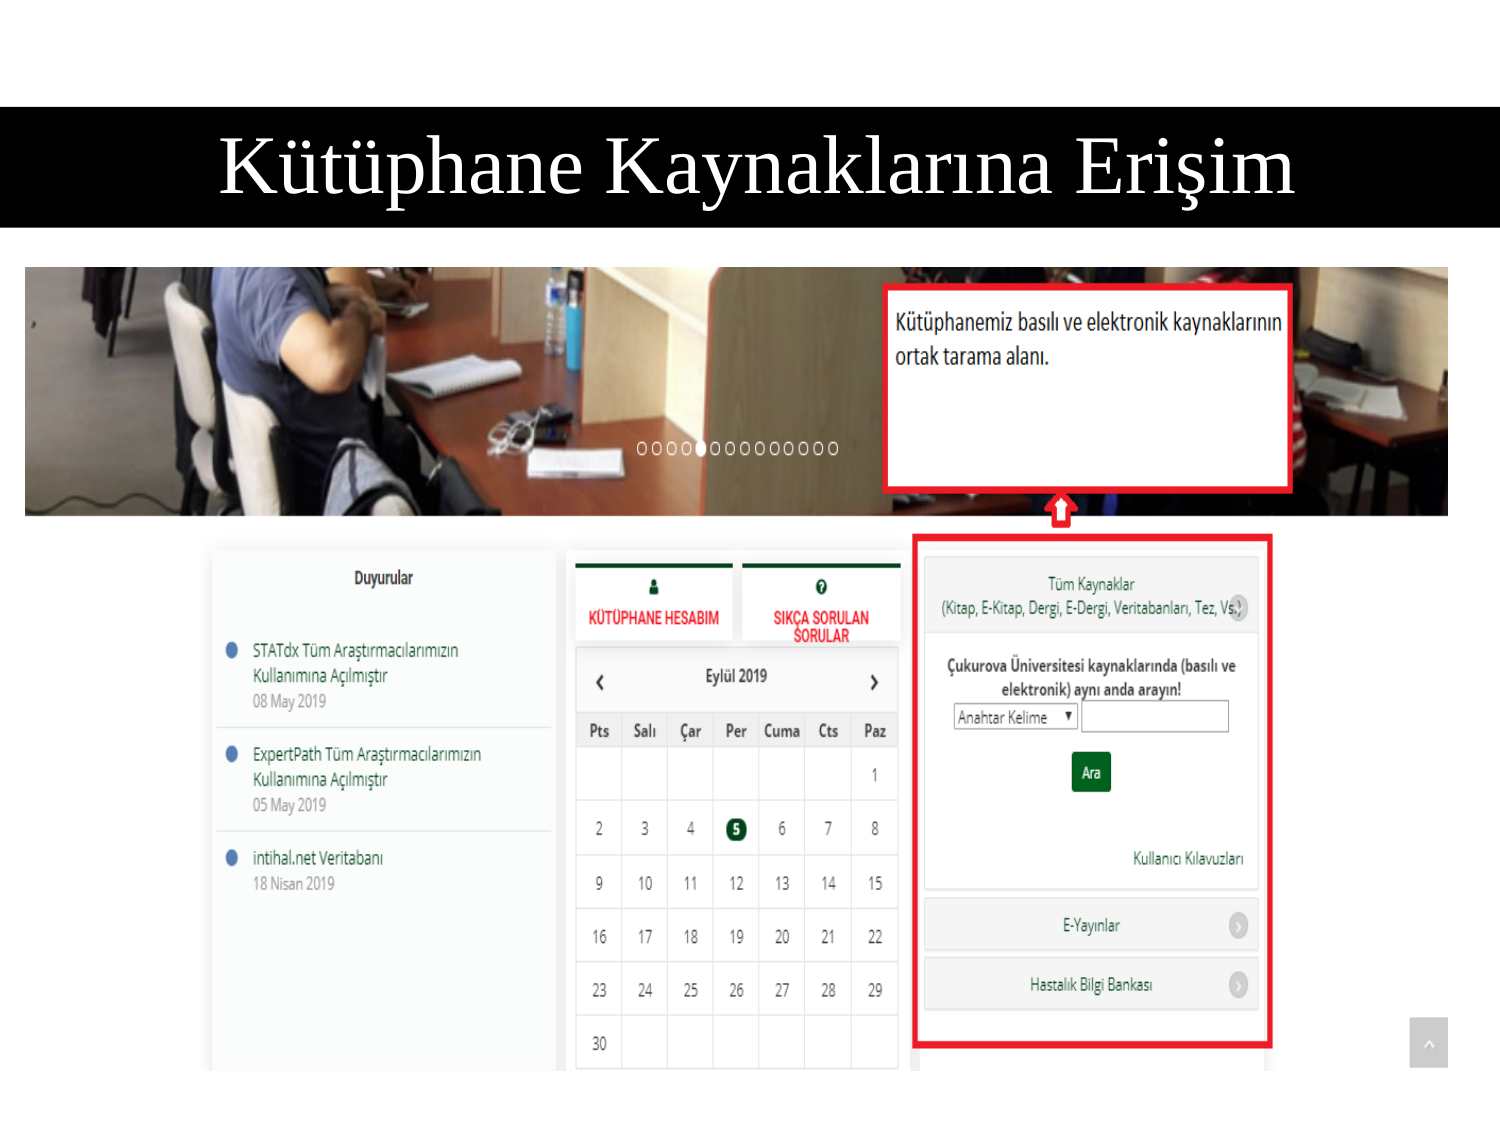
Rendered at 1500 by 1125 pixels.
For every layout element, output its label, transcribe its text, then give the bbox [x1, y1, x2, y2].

text_box Kütüphane Kaynaklarına Erişim [68, 105, 1448, 228]
picture [25, 266, 1448, 1071]
text_box [0, 105, 1500, 230]
